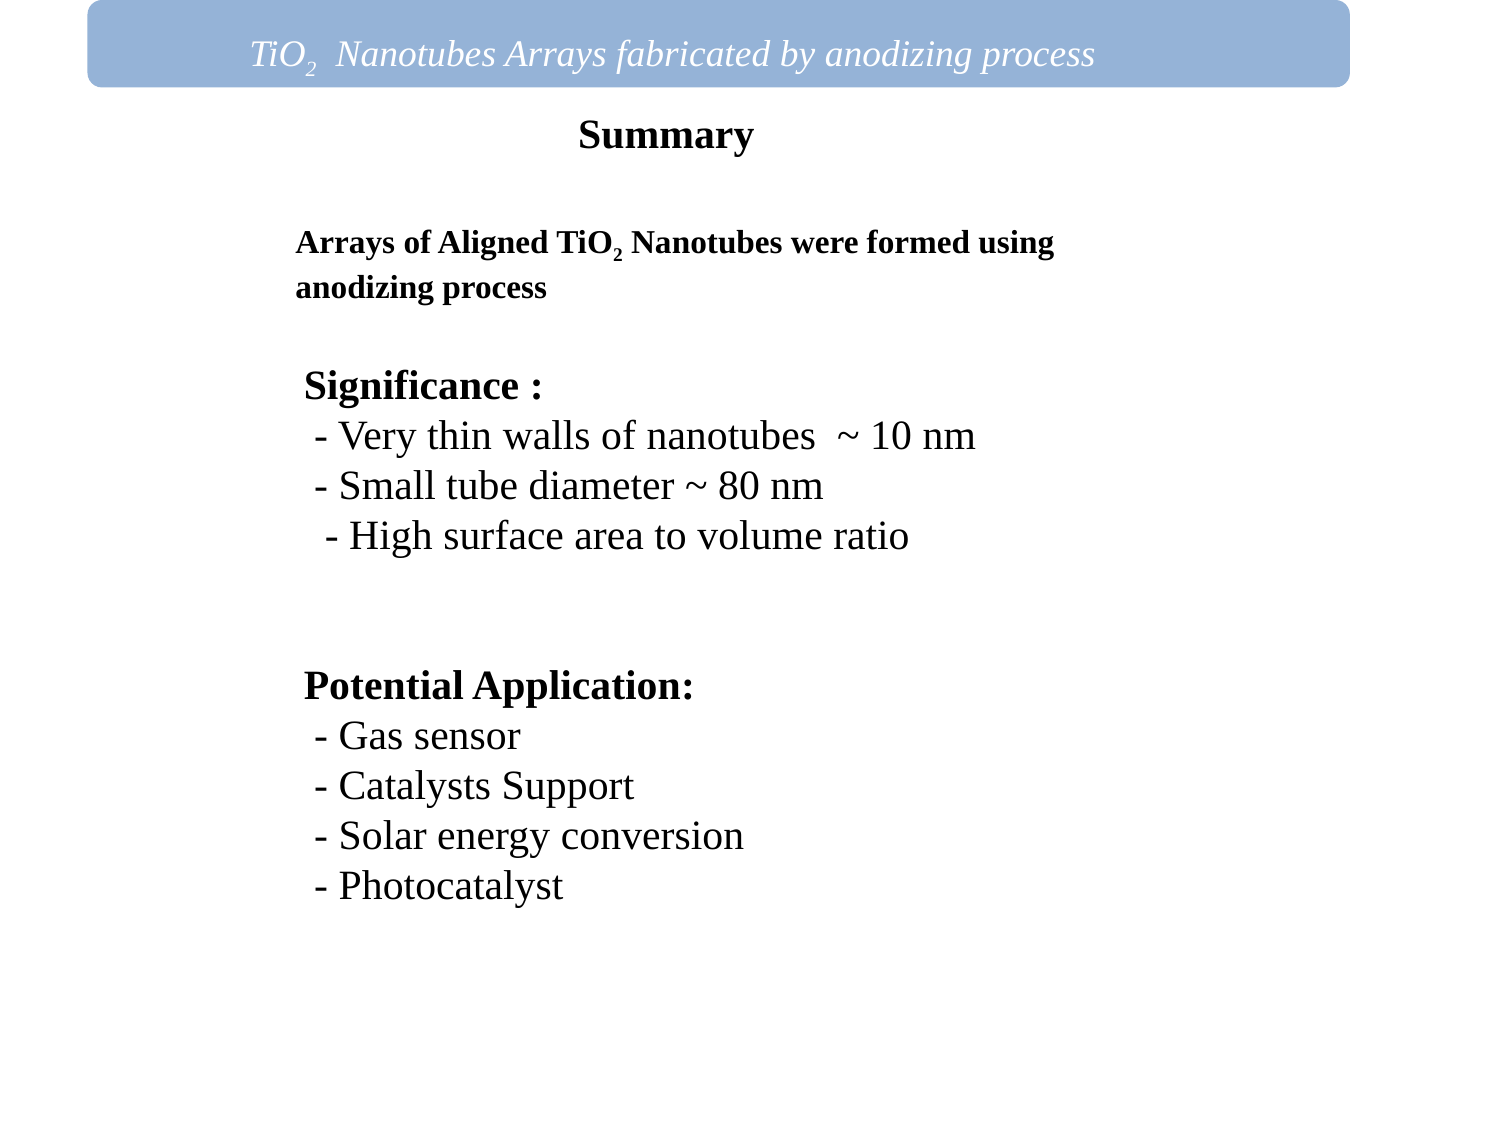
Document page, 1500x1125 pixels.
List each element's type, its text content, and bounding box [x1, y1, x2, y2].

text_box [87, 0, 1351, 88]
text_box Summary [563, 99, 770, 165]
text_box Significance : - Very thin walls of nanotubes ~ 10 nm - Small tube diameter ~ 80 nm - High surface area to volume ratio Potential Application: - Gas sensor - Catalysts Support - Solar energy conversion - Photocatalyst [288, 350, 1003, 915]
text_box Arrays of Aligned TiO2 Nanotubes were formed using anodizing process [280, 212, 1079, 313]
